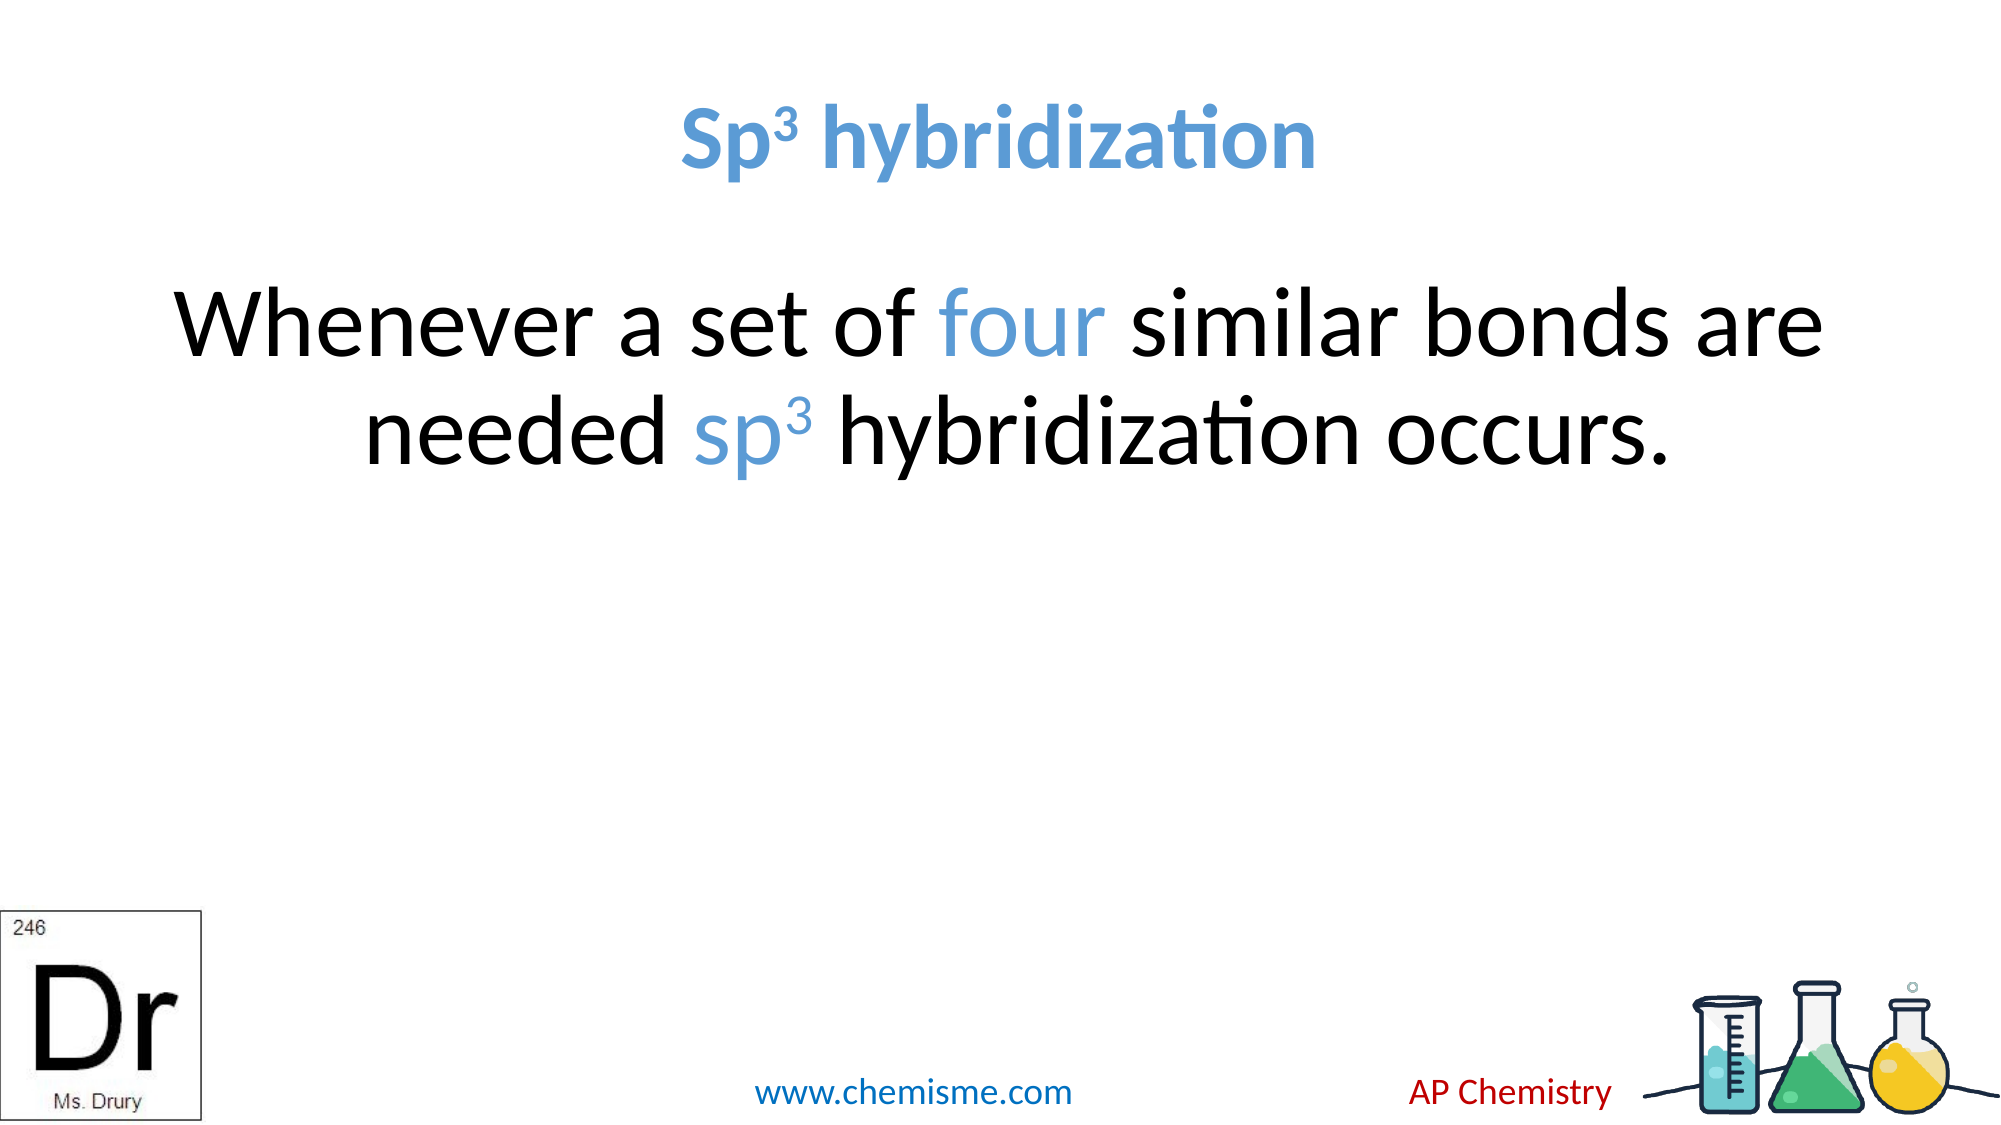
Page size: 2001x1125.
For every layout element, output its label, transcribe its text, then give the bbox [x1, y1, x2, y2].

picture [0, 905, 206, 1125]
picture [1602, 882, 2001, 1125]
title Sp3 hybridization [133, 45, 1867, 233]
list Whenever a set of four similar bonds are needed sp3 hybridization occurs. [133, 262, 1867, 938]
